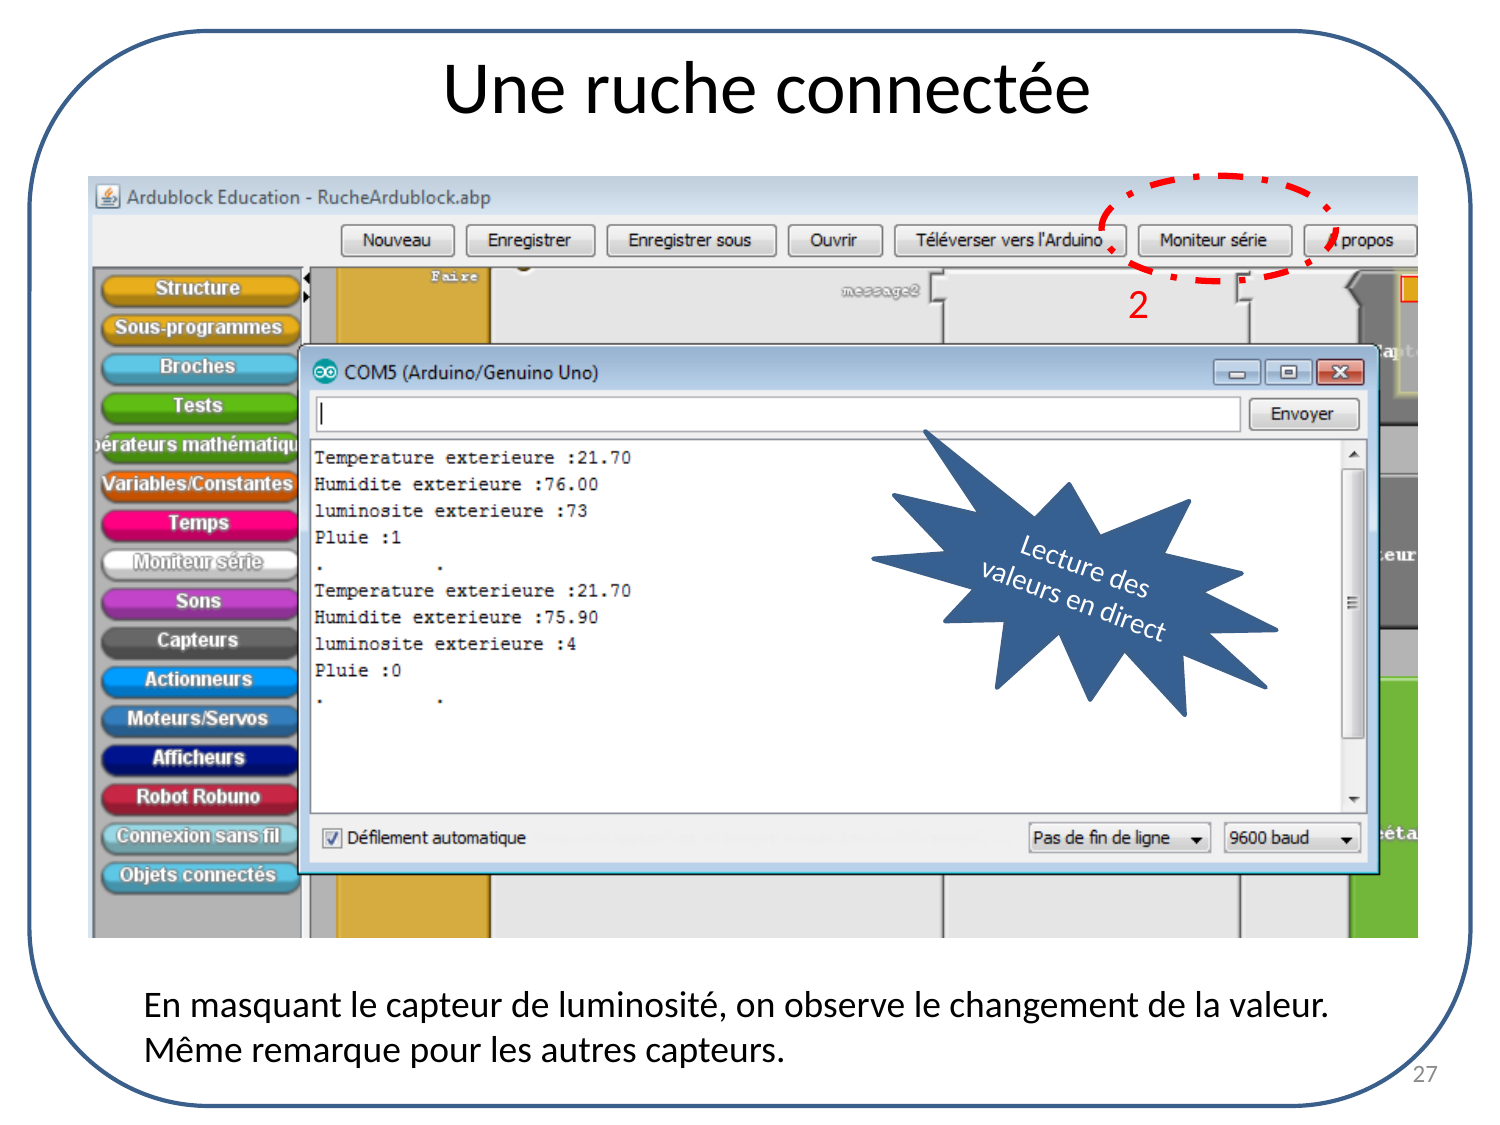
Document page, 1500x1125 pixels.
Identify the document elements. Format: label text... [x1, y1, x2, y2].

text_box [27, 28, 1473, 1109]
slide_number 27 [1103, 1042, 1454, 1103]
text_box En masquant le capteur de luminosité, on observe le changement de la valeur. Même remarque pour les autres capteurs. [128, 972, 1360, 1078]
text_box Une ruche connectée [218, 30, 1317, 136]
picture [87, 176, 1419, 938]
